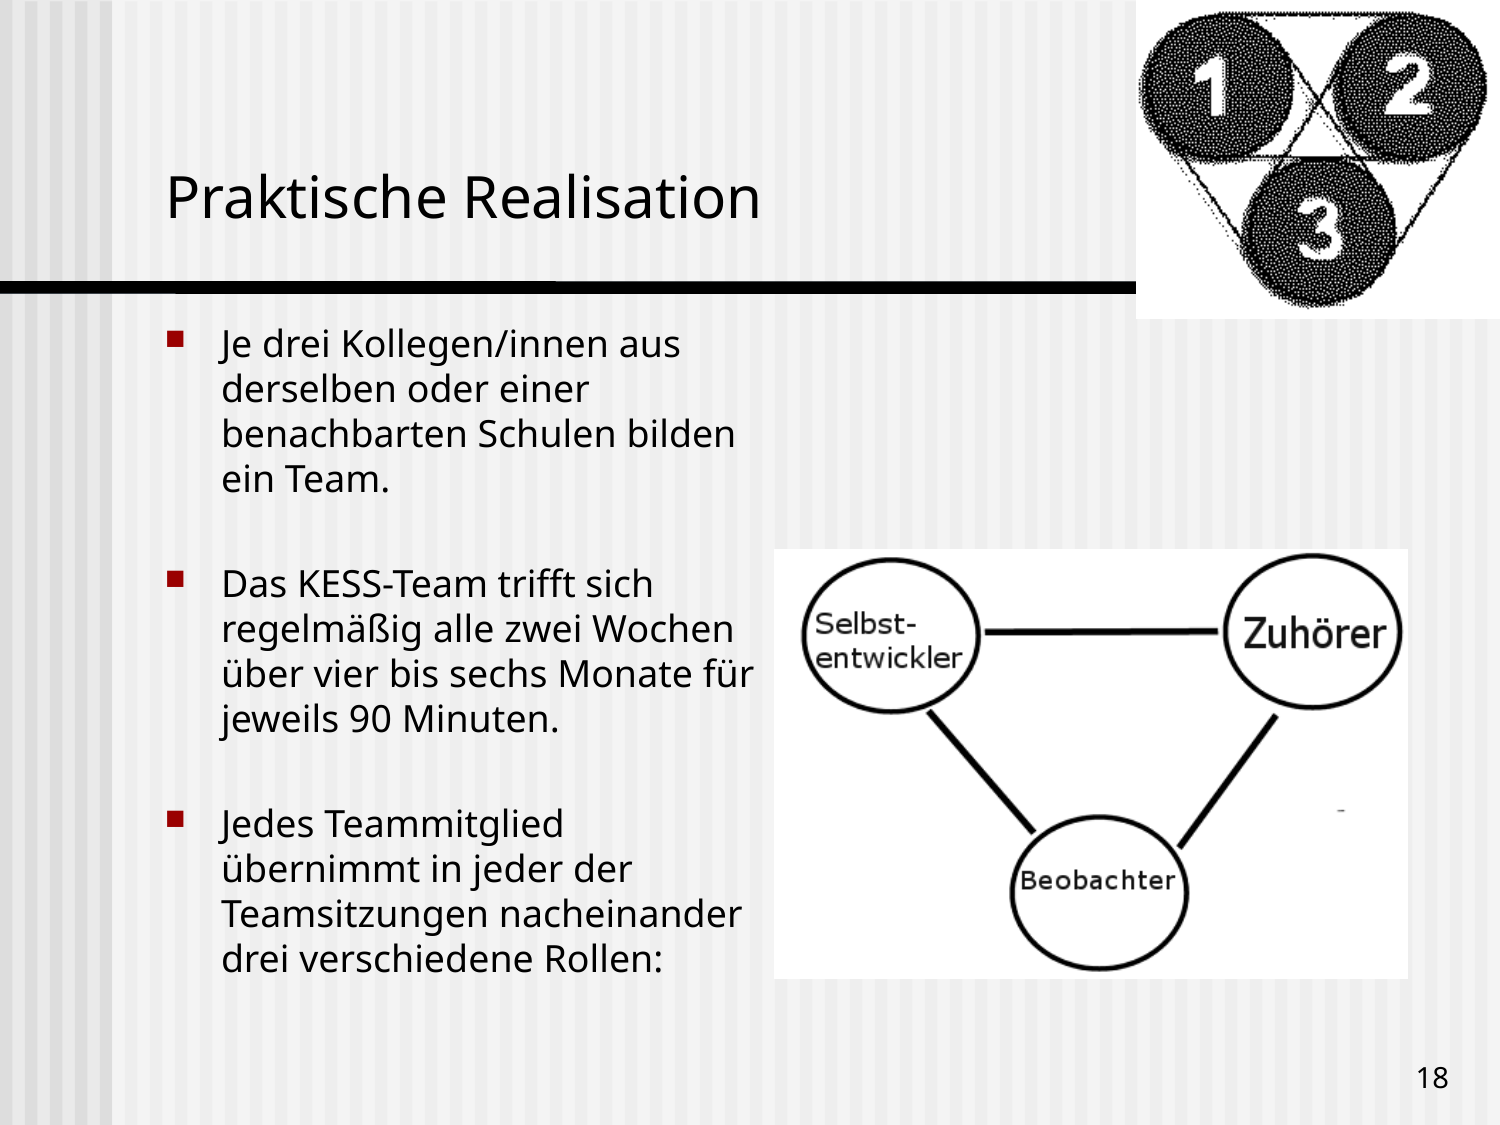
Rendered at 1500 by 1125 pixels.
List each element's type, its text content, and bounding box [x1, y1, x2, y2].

slide_number 18 [1151, 1031, 1465, 1107]
picture [1136, 0, 1500, 319]
picture [774, 549, 1408, 979]
list Je drei Kollegen/innen aus derselben oder einer benachbarten Schulen bilden ein Team. Das KESS-Team trifft sich regelmäßig alle zwei Wochen über vier bis sechs Monate für jeweils 90 Minuten. Jedes Teammitglied übernimmt in jeder der Teamsitzungen nacheinander drei verschiedene Rollen: [149, 312, 788, 1088]
title Praktische Realisation [149, 152, 988, 238]
